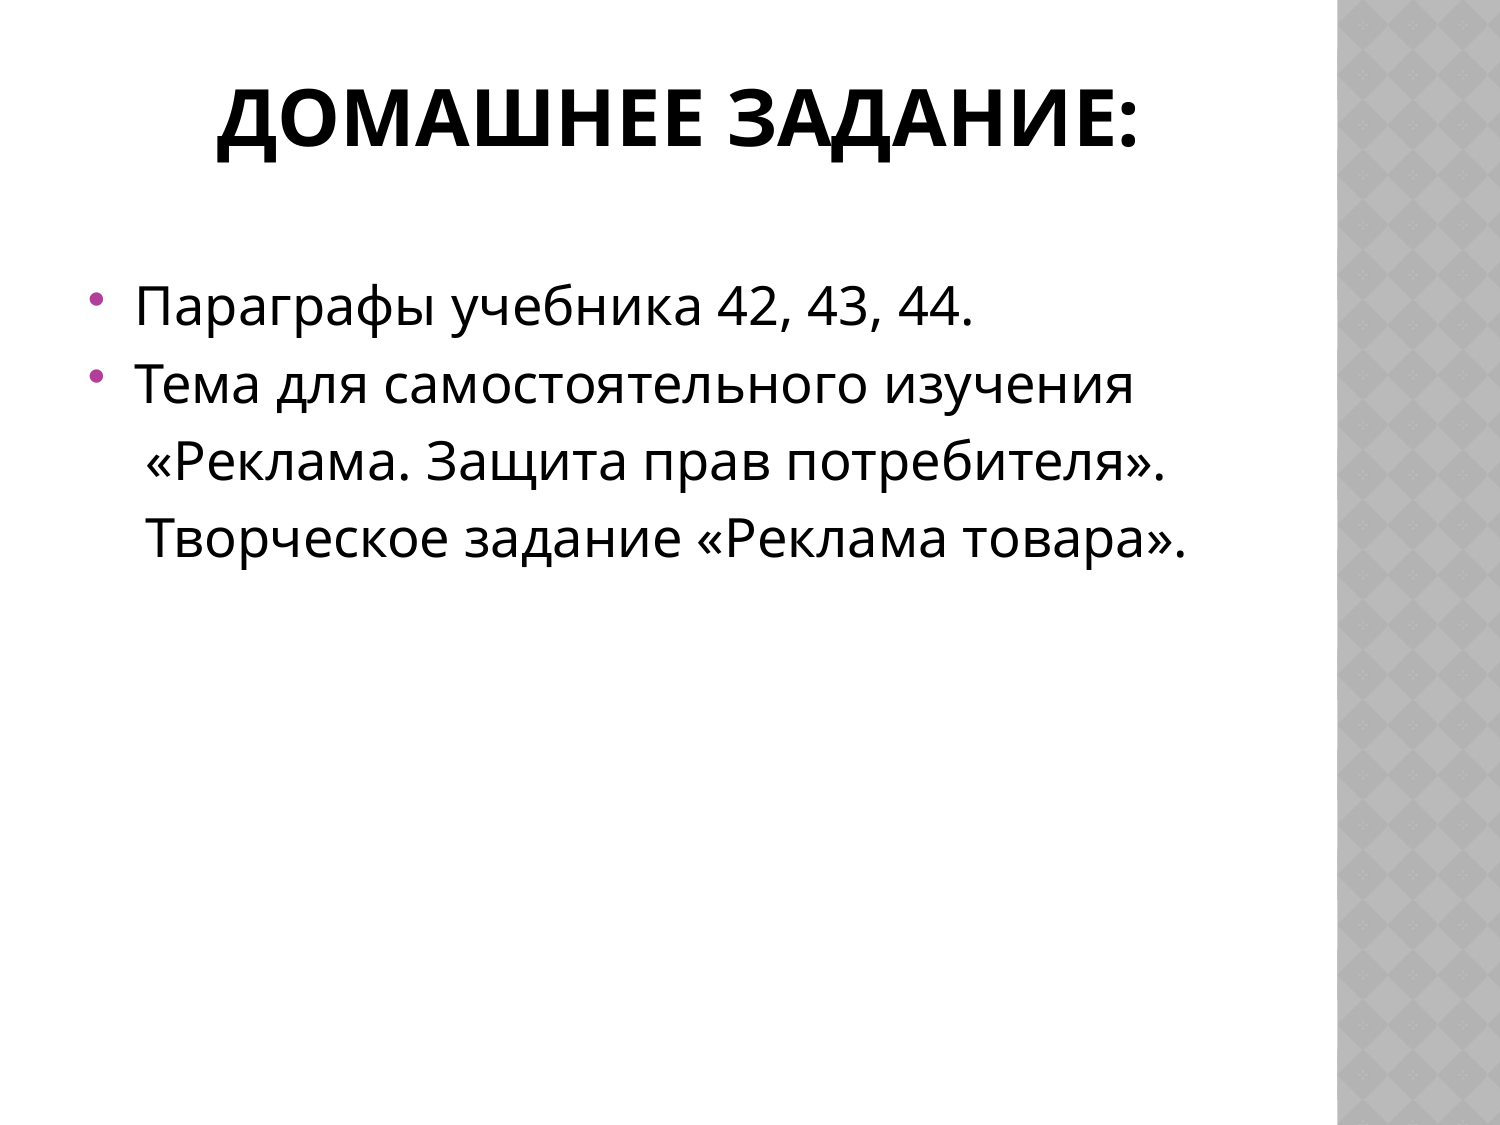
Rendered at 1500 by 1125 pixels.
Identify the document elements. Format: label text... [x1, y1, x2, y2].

title Домашнее задание: [75, 52, 1263, 163]
list Параграфы учебника 42, 43, 44. Тема для самостоятельного изучения «Реклама. Защита прав потребителя». Творческое задание «Реклама товара». [75, 264, 1263, 1059]
